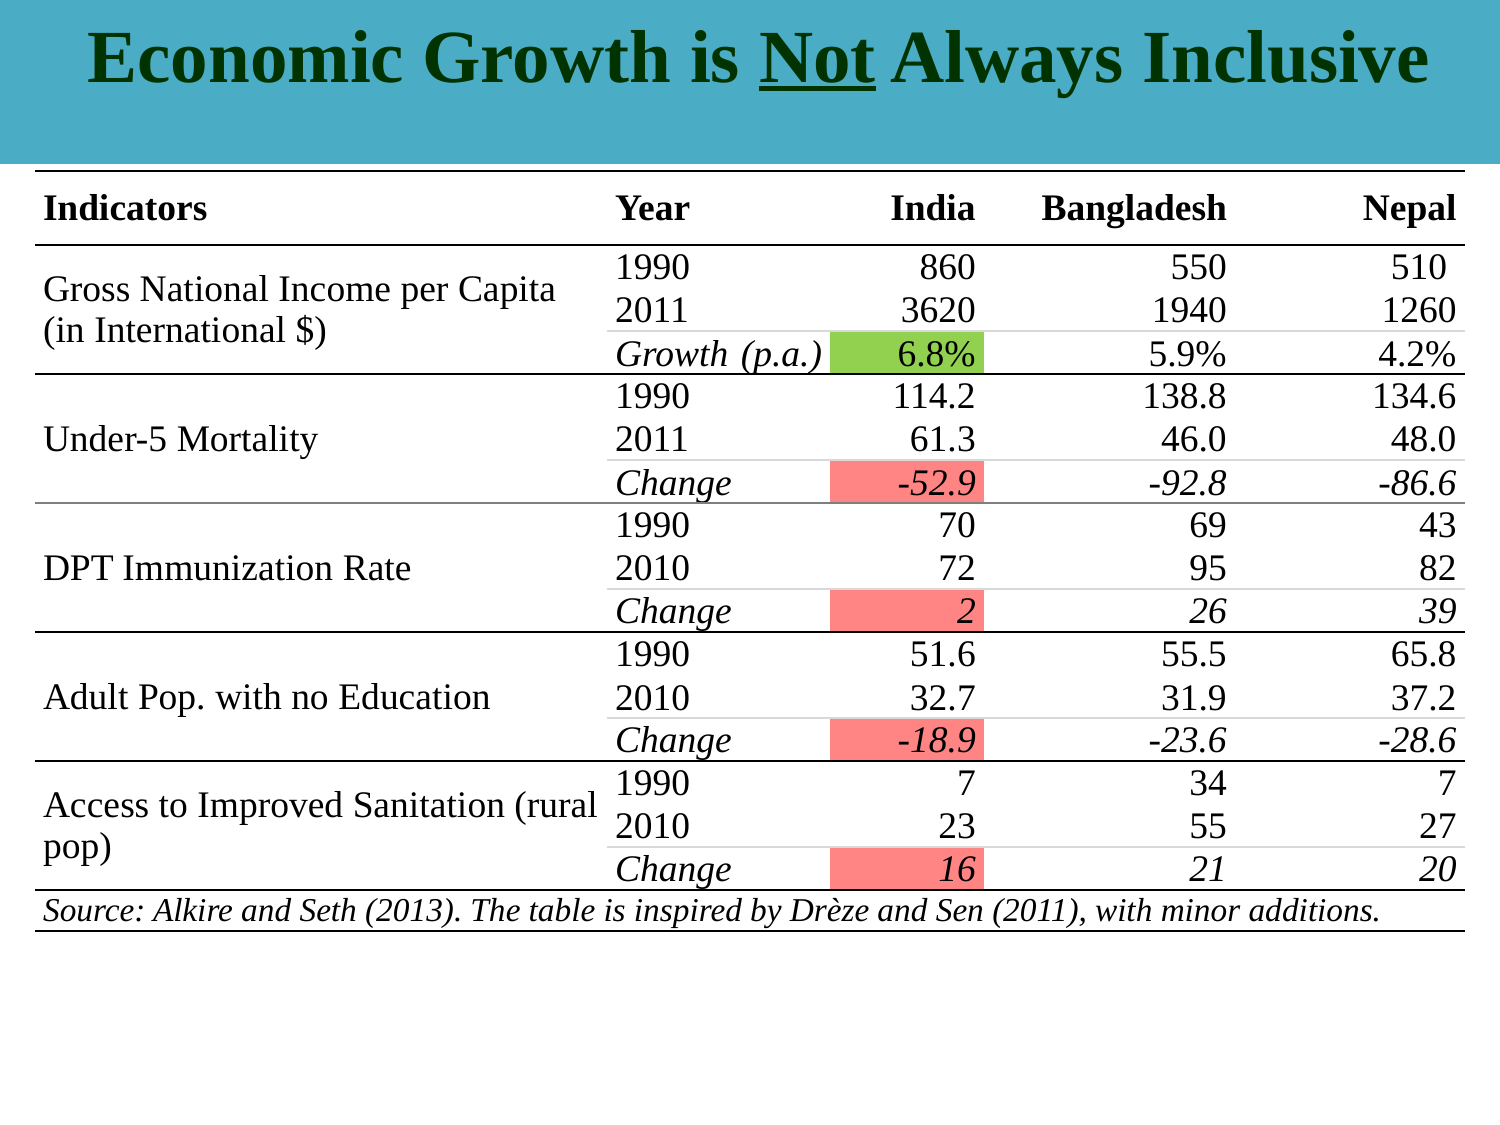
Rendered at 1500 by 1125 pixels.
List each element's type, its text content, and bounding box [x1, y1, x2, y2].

table_cell 114.2 [830, 375, 984, 417]
table_cell 95 [984, 546, 1235, 588]
table_cell 1990 [607, 762, 830, 804]
table_cell 55 [984, 804, 1235, 846]
table_cell -18.9 [830, 719, 984, 760]
table_cell 6.8% [830, 332, 984, 373]
table_cell 2010 [607, 804, 830, 846]
table_cell 550 [984, 246, 1235, 288]
table_cell Source: Alkire and Seth (2013). The table is inspired by Drèze and Sen (2011), with minor additions. [35, 891, 1465, 930]
table_cell Access to Improved Sanitation (rural pop) [35, 762, 607, 889]
table_cell 69 [984, 504, 1235, 546]
table_cell 7 [1235, 762, 1465, 804]
text_box Economic Growth is Not Always Inclusive [0, 0, 1500, 164]
table_cell 510 [1235, 246, 1465, 288]
table_cell 1990 [607, 504, 830, 546]
table_cell 5.9% [984, 332, 1235, 373]
table_cell 23 [830, 804, 984, 846]
table_cell 860 [830, 246, 984, 288]
table_cell Gross National Income per Capita (in International $) [35, 246, 607, 373]
table_cell 21 [984, 848, 1235, 889]
table_cell 46.0 [984, 417, 1235, 459]
table_cell 1990 [607, 246, 830, 288]
table_cell 134.6 [1235, 375, 1465, 417]
table_cell 26 [984, 590, 1235, 631]
table_cell 3620 [830, 288, 984, 330]
table_cell -92.8 [984, 461, 1235, 502]
table_cell 4.2% [1235, 332, 1465, 373]
table_cell 20 [1235, 848, 1465, 889]
table_cell 72 [830, 546, 984, 588]
table_cell 55.5 [984, 633, 1235, 675]
table_cell 43 [1235, 504, 1465, 546]
table_cell 48.0 [1235, 417, 1465, 459]
table_header India [830, 172, 984, 244]
table_cell Change [607, 590, 830, 631]
table_header Indicators [35, 172, 607, 244]
table_cell 16 [830, 848, 984, 889]
table_cell Adult Pop. with no Education [35, 633, 607, 760]
table_cell 31.9 [984, 675, 1235, 717]
table_cell 70 [830, 504, 984, 546]
table_cell 32.7 [830, 675, 984, 717]
table_cell 1990 [607, 375, 830, 417]
table_cell 2010 [607, 546, 830, 588]
table_cell 61.3 [830, 417, 984, 459]
table_cell 1940 [984, 288, 1235, 330]
table_header Nepal [1235, 172, 1465, 244]
table_header Year [607, 172, 830, 244]
table_cell DPT Immunization Rate [35, 504, 607, 631]
table_cell Change [607, 461, 830, 502]
table_cell Change [607, 848, 830, 889]
table_cell 37.2 [1235, 675, 1465, 717]
table_cell 34 [984, 762, 1235, 804]
table_cell 1990 [607, 633, 830, 675]
table_cell Under-5 Mortality [35, 375, 607, 502]
table_cell 138.8 [984, 375, 1235, 417]
table_cell 2011 [607, 288, 830, 330]
table_cell 7 [830, 762, 984, 804]
table_cell 65.8 [1235, 633, 1465, 675]
table_header Bangladesh [984, 172, 1235, 244]
table_cell -28.6 [1235, 719, 1465, 760]
table_cell 2 [830, 590, 984, 631]
table_cell 2011 [607, 417, 830, 459]
table_cell 51.6 [830, 633, 984, 675]
table_cell Change [607, 719, 830, 760]
table_cell -23.6 [984, 719, 1235, 760]
table_cell 39 [1235, 590, 1465, 631]
table_cell 1260 [1235, 288, 1465, 330]
table_cell -86.6 [1235, 461, 1465, 502]
table_cell 27 [1235, 804, 1465, 846]
table_cell Growth (p.a.) [607, 332, 830, 373]
table_cell 2010 [607, 675, 830, 717]
table_cell -52.9 [830, 461, 984, 502]
table_cell 82 [1235, 546, 1465, 588]
